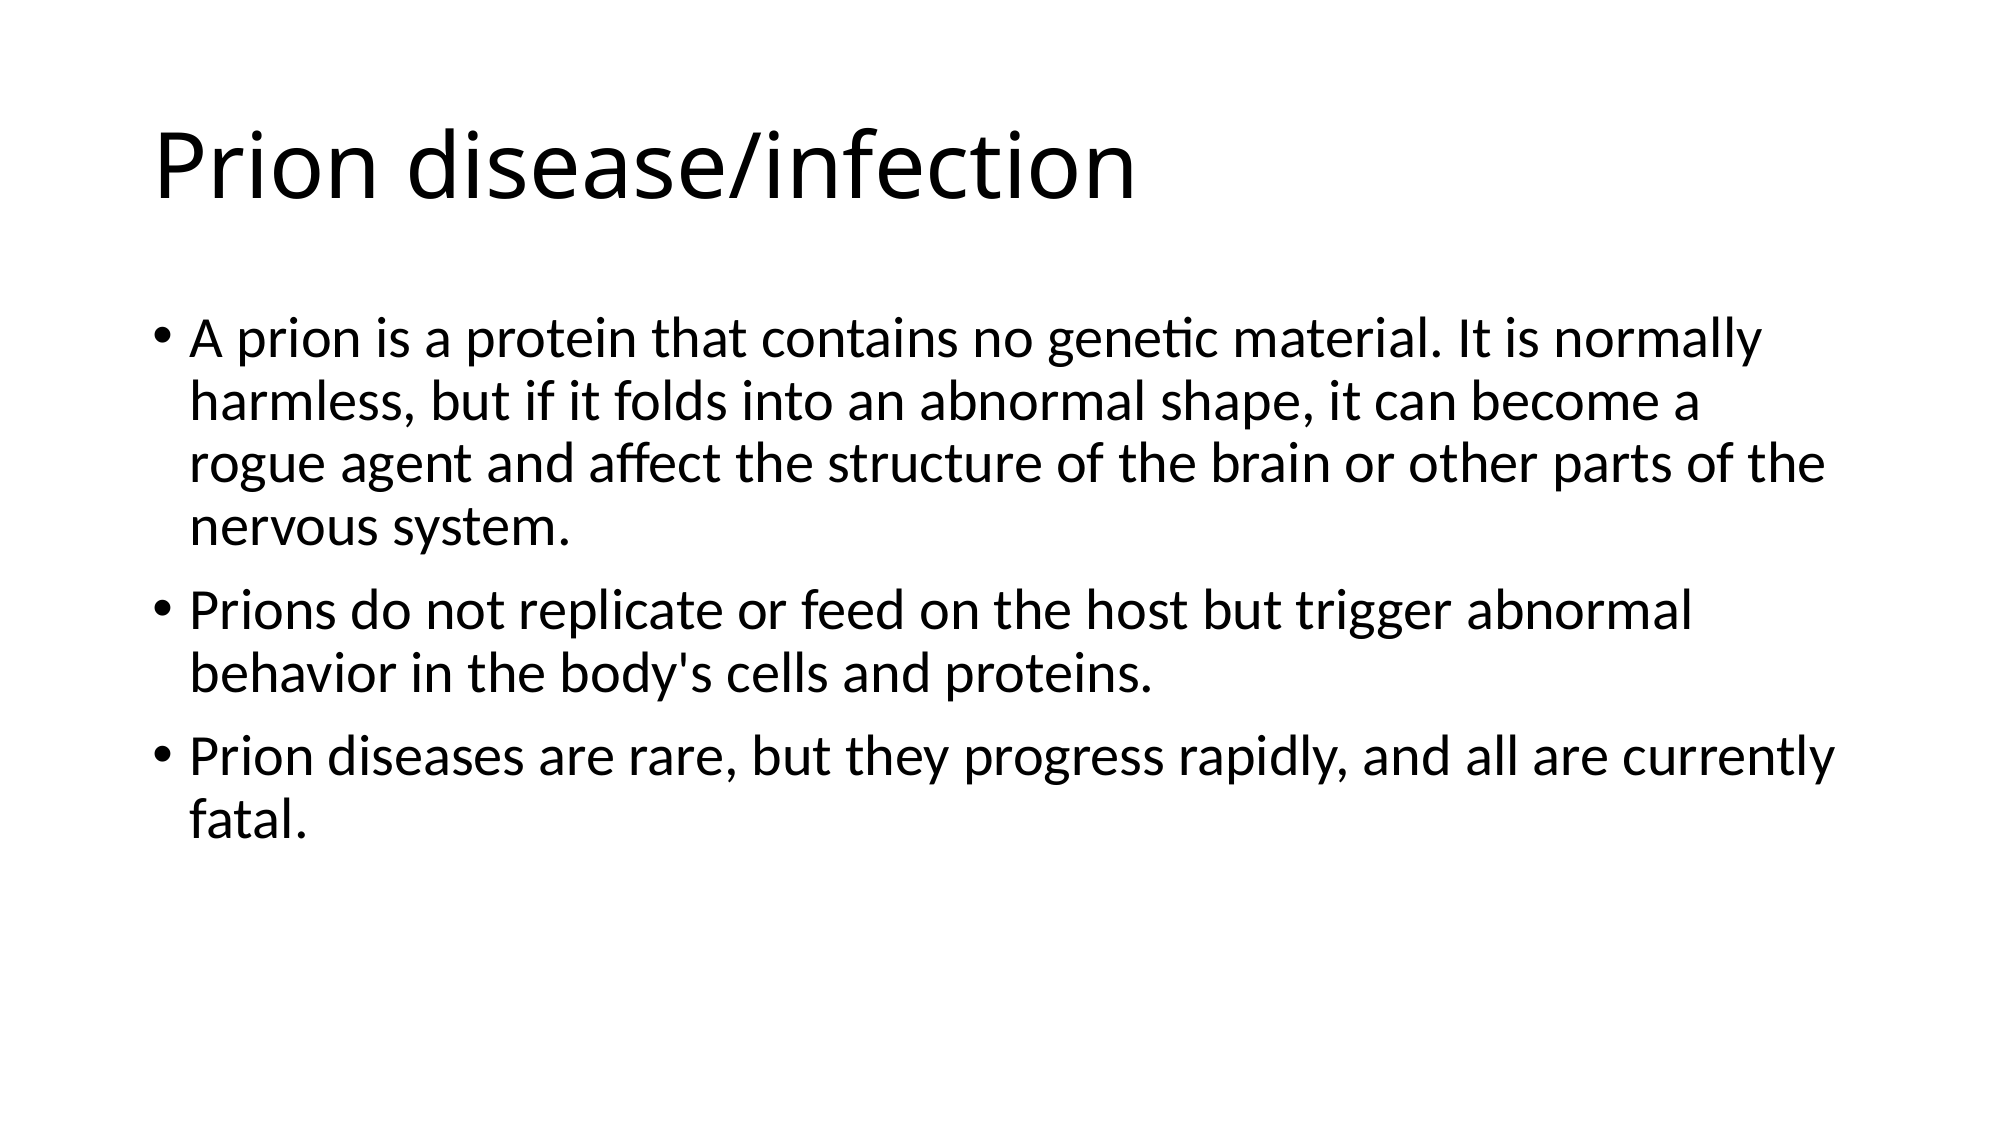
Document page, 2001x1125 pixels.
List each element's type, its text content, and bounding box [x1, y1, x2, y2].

list A prion is a protein that contains no genetic material. It is normally harmless, but if it folds into an abnormal shape, it can become a rogue agent and affect the structure of the brain or other parts of the nervous system. Prions do not replicate or feed on the host but trigger abnormal behavior in the body's cells and proteins. Prion diseases are rare, but they progress rapidly, and all are currently fatal. [137, 299, 1863, 1014]
title Prion disease/infection [137, 59, 1863, 278]
